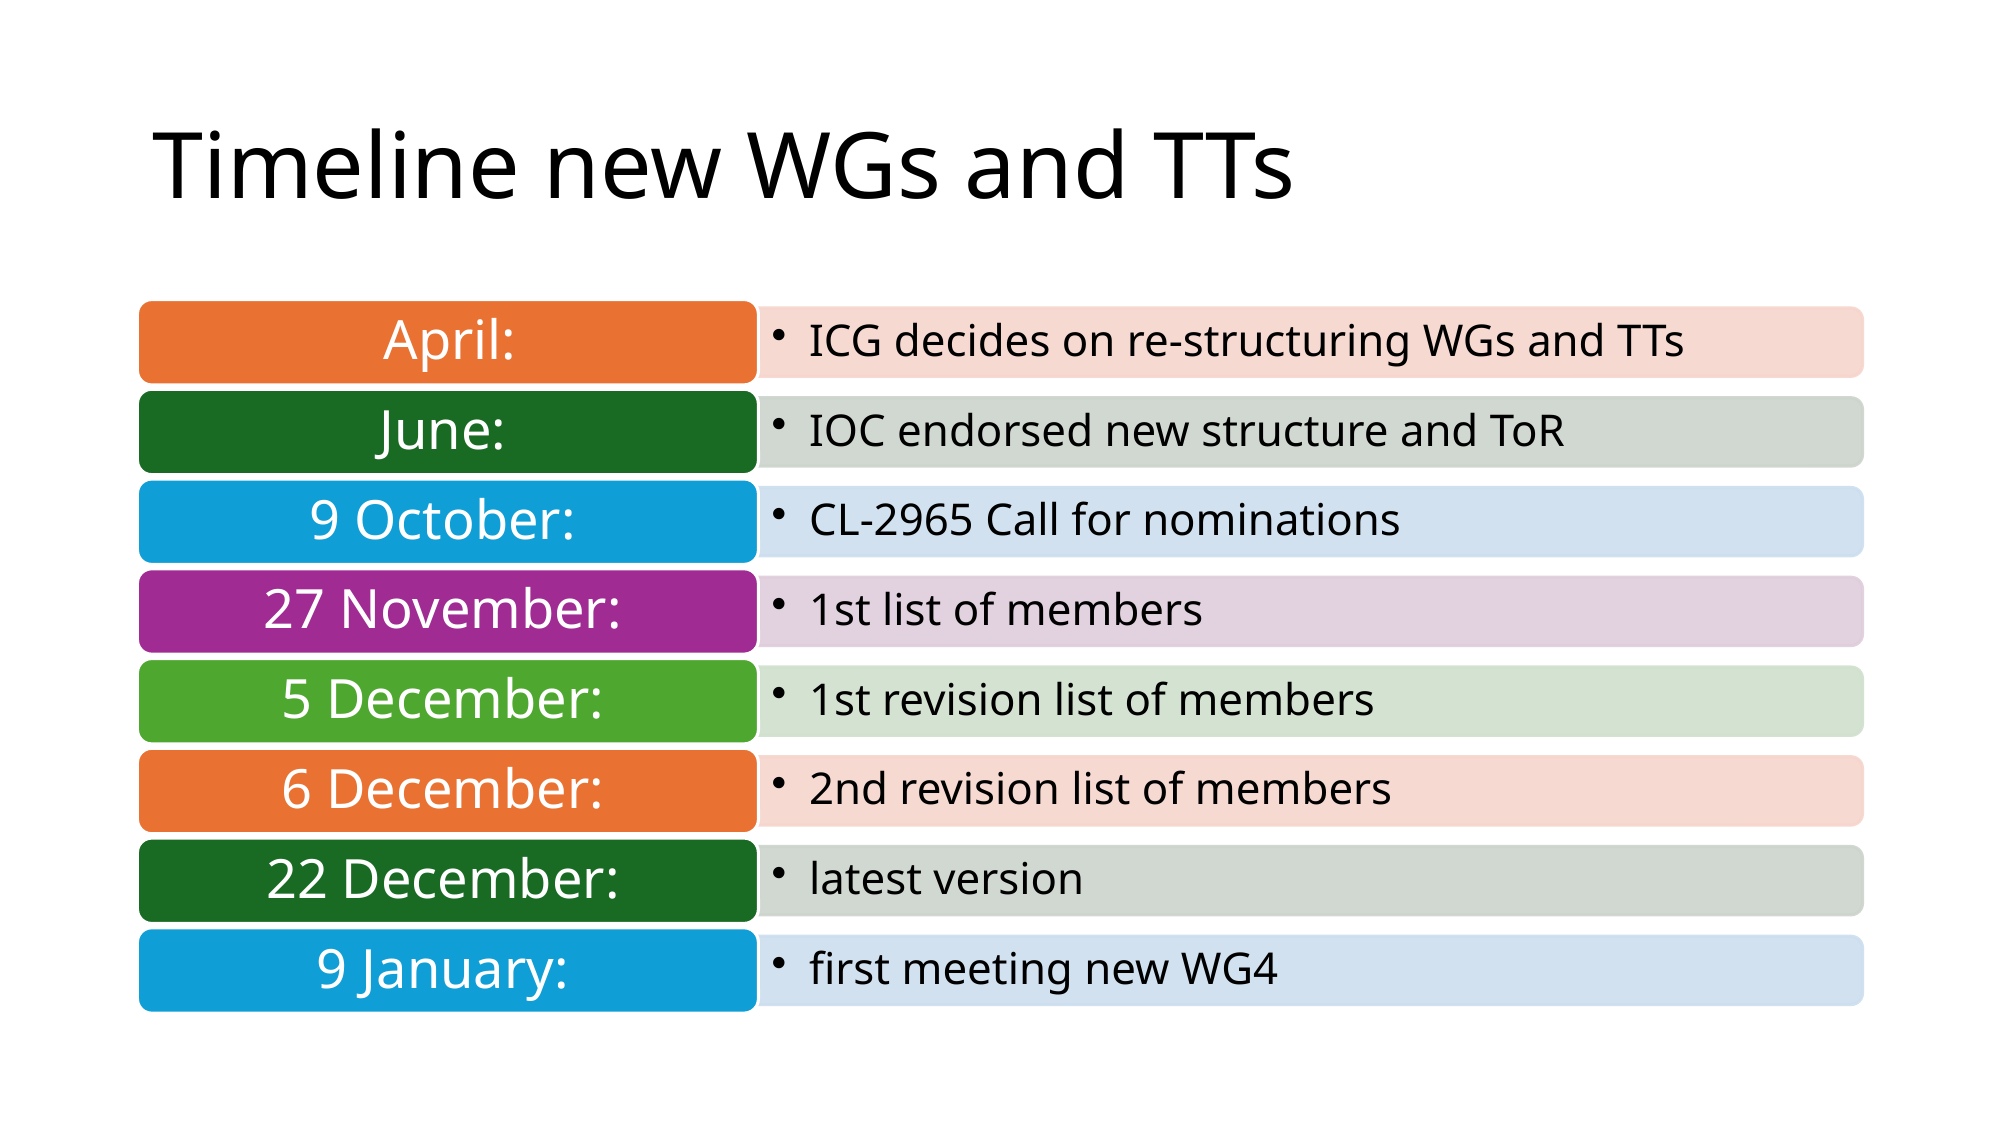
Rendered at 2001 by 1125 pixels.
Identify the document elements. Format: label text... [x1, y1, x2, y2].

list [136, 298, 1863, 1014]
title Timeline new WGs and TTs [137, 59, 1863, 278]
